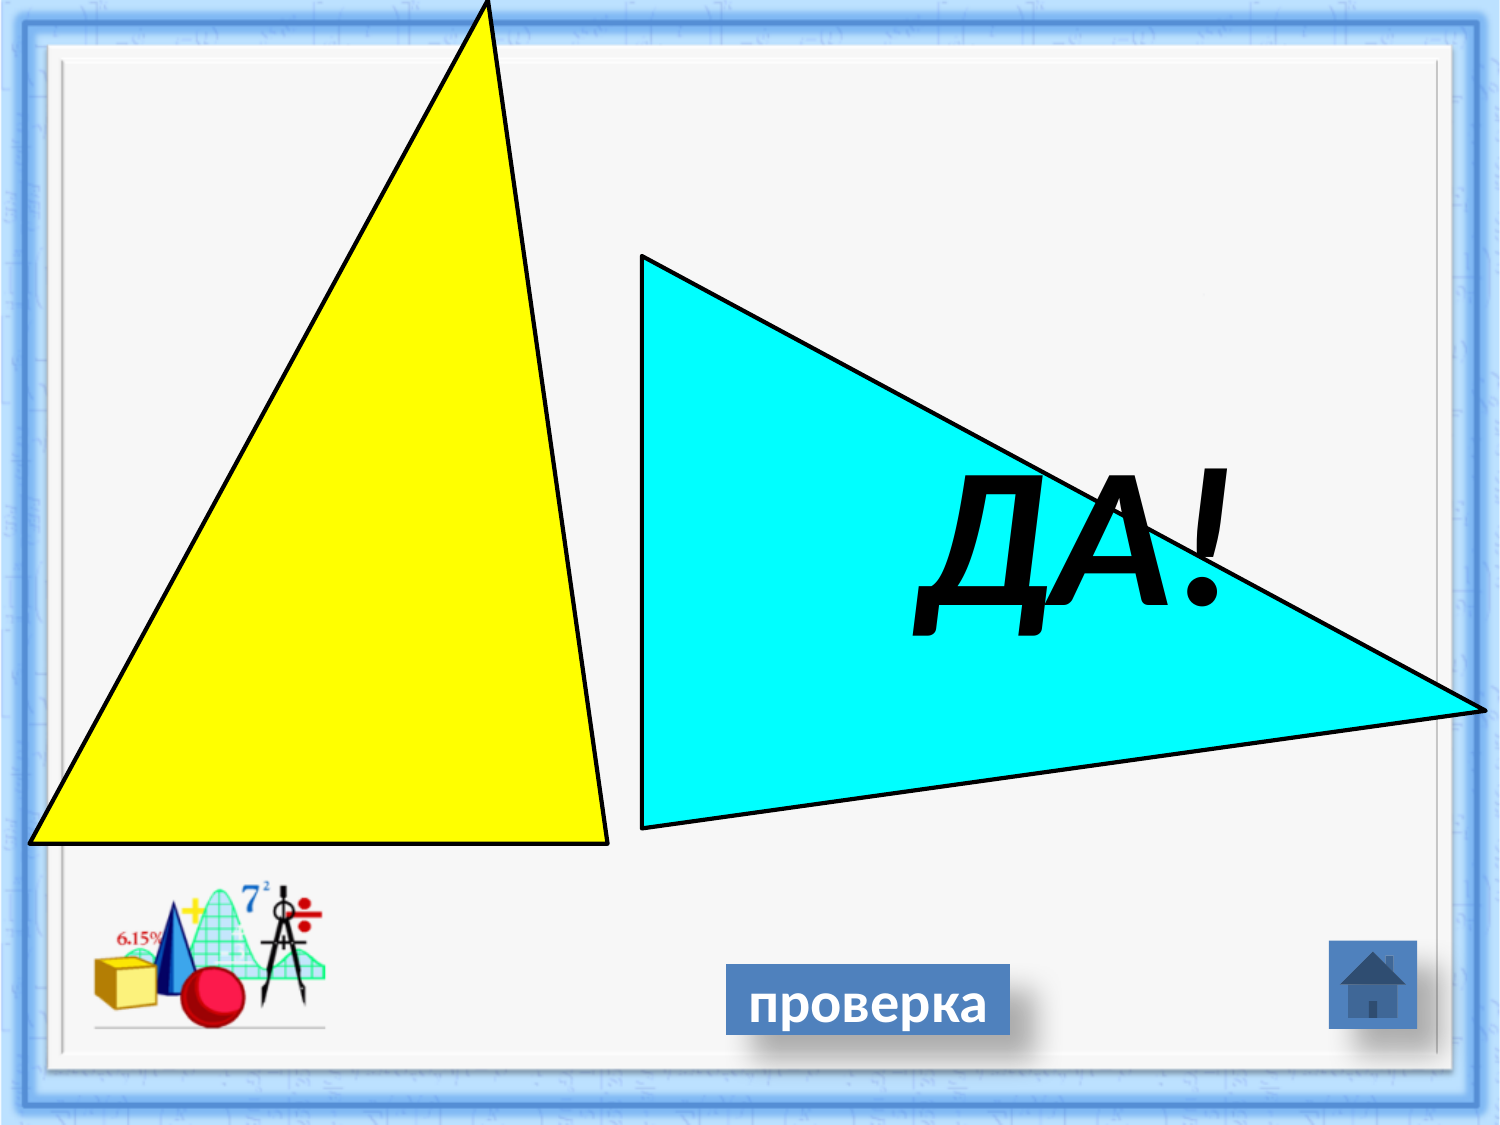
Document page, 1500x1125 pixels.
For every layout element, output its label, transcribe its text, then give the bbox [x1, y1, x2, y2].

text_box [27, 0, 610, 846]
text_box проверка [724, 962, 1012, 1037]
picture [0, 0, 1500, 1125]
text_box ДА! [902, 398, 1442, 654]
text_box [1327, 938, 1419, 1031]
text_box [639, 254, 1488, 831]
